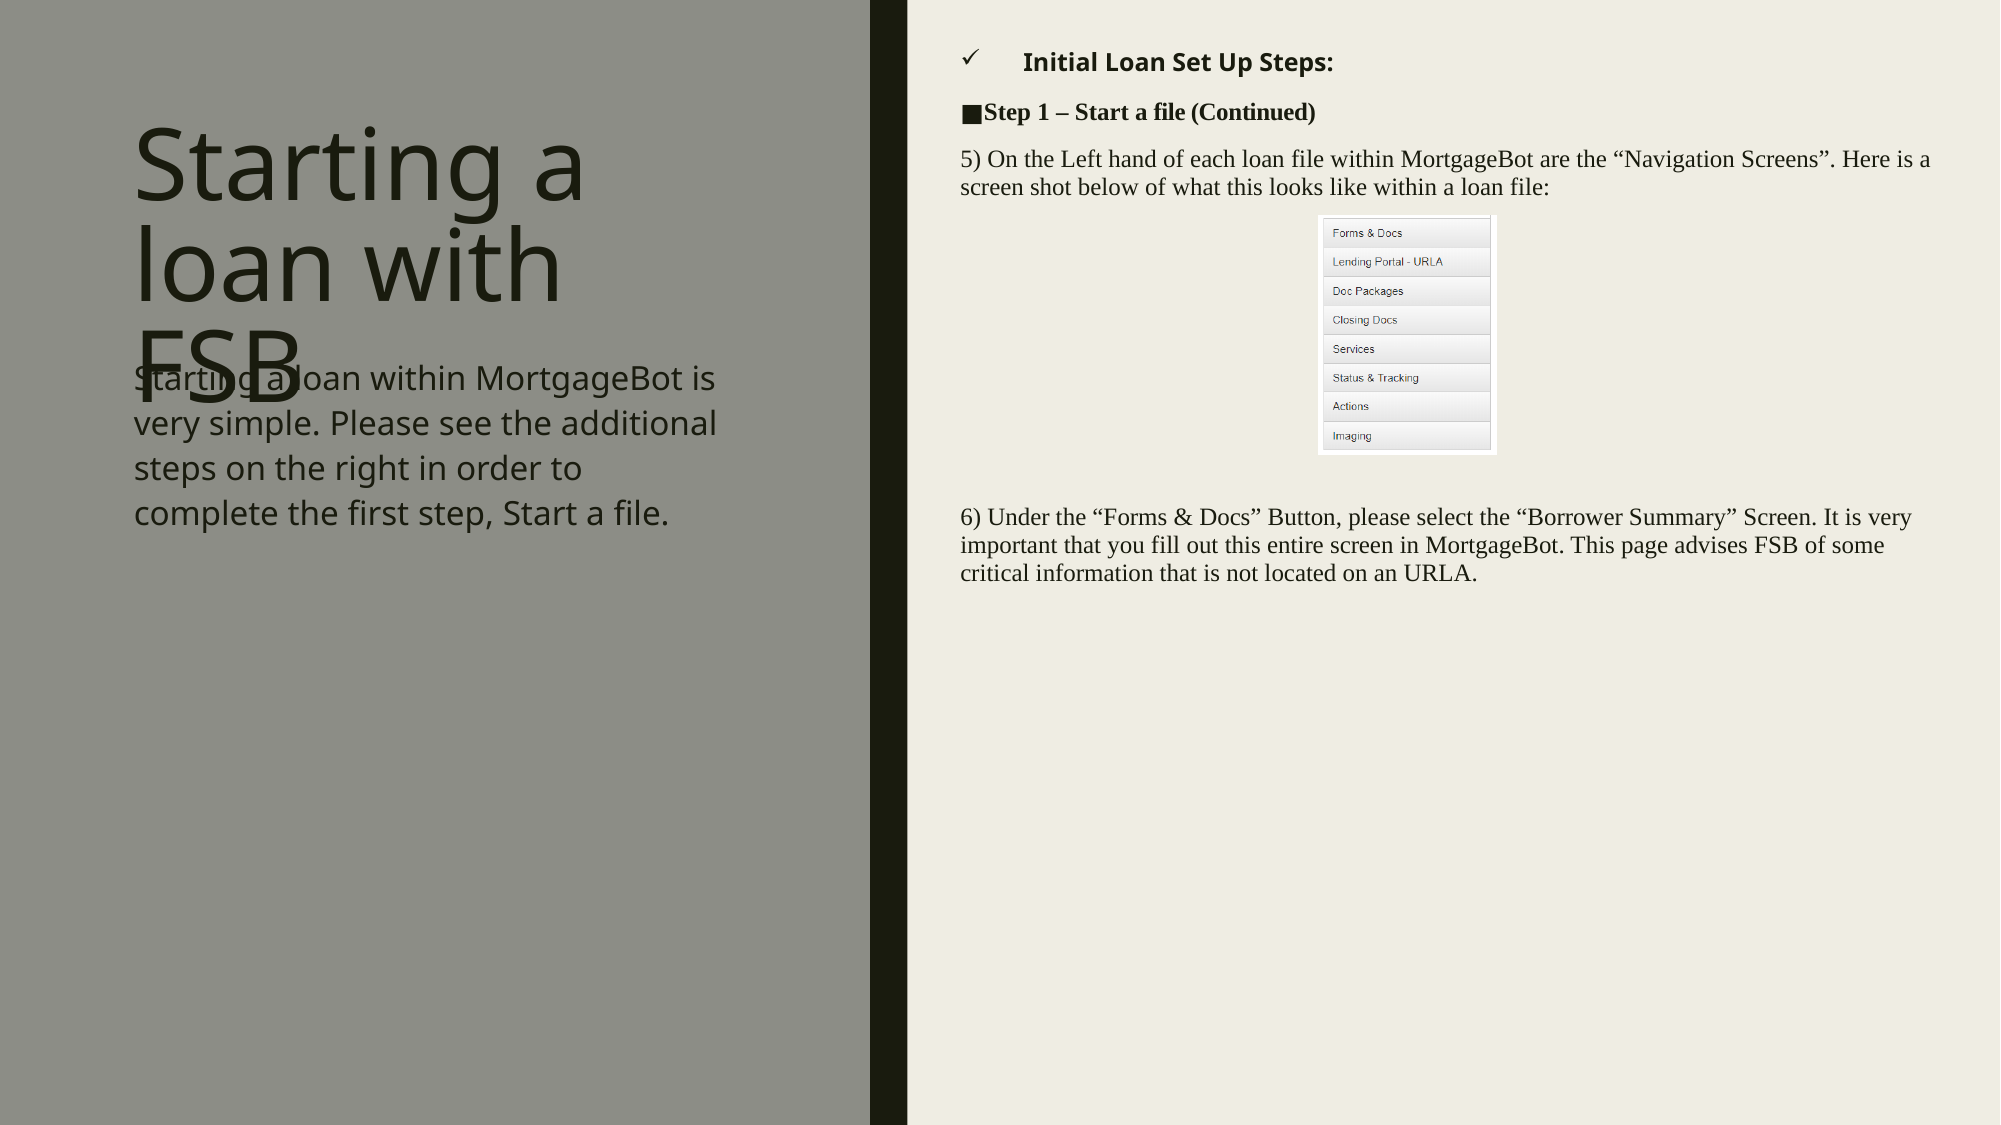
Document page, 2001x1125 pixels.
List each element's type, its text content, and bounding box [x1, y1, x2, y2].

list Initial Loan Set Up Steps: Step 1 – Start a file (Continued) 5) On the Left hand of each loan file within MortgageBot are the “Navigation Screens”. Here is a screen shot below of what this looks like within a loan file: 6) Under the “Forms & Docs” Button, please select the “Borrower Summary” Screen. It is very important that you fill out this entire screen in MortgageBot. This page advises FSB of some critical information that is not located on an URLA. [945, 41, 1952, 1097]
list Starting a loan within MortgageBot is very simple. Please see the additional steps on the right in order to complete the first step, Start a file. [118, 344, 752, 1086]
picture [1318, 215, 1497, 455]
title Starting a loan with FSB [118, 112, 752, 344]
